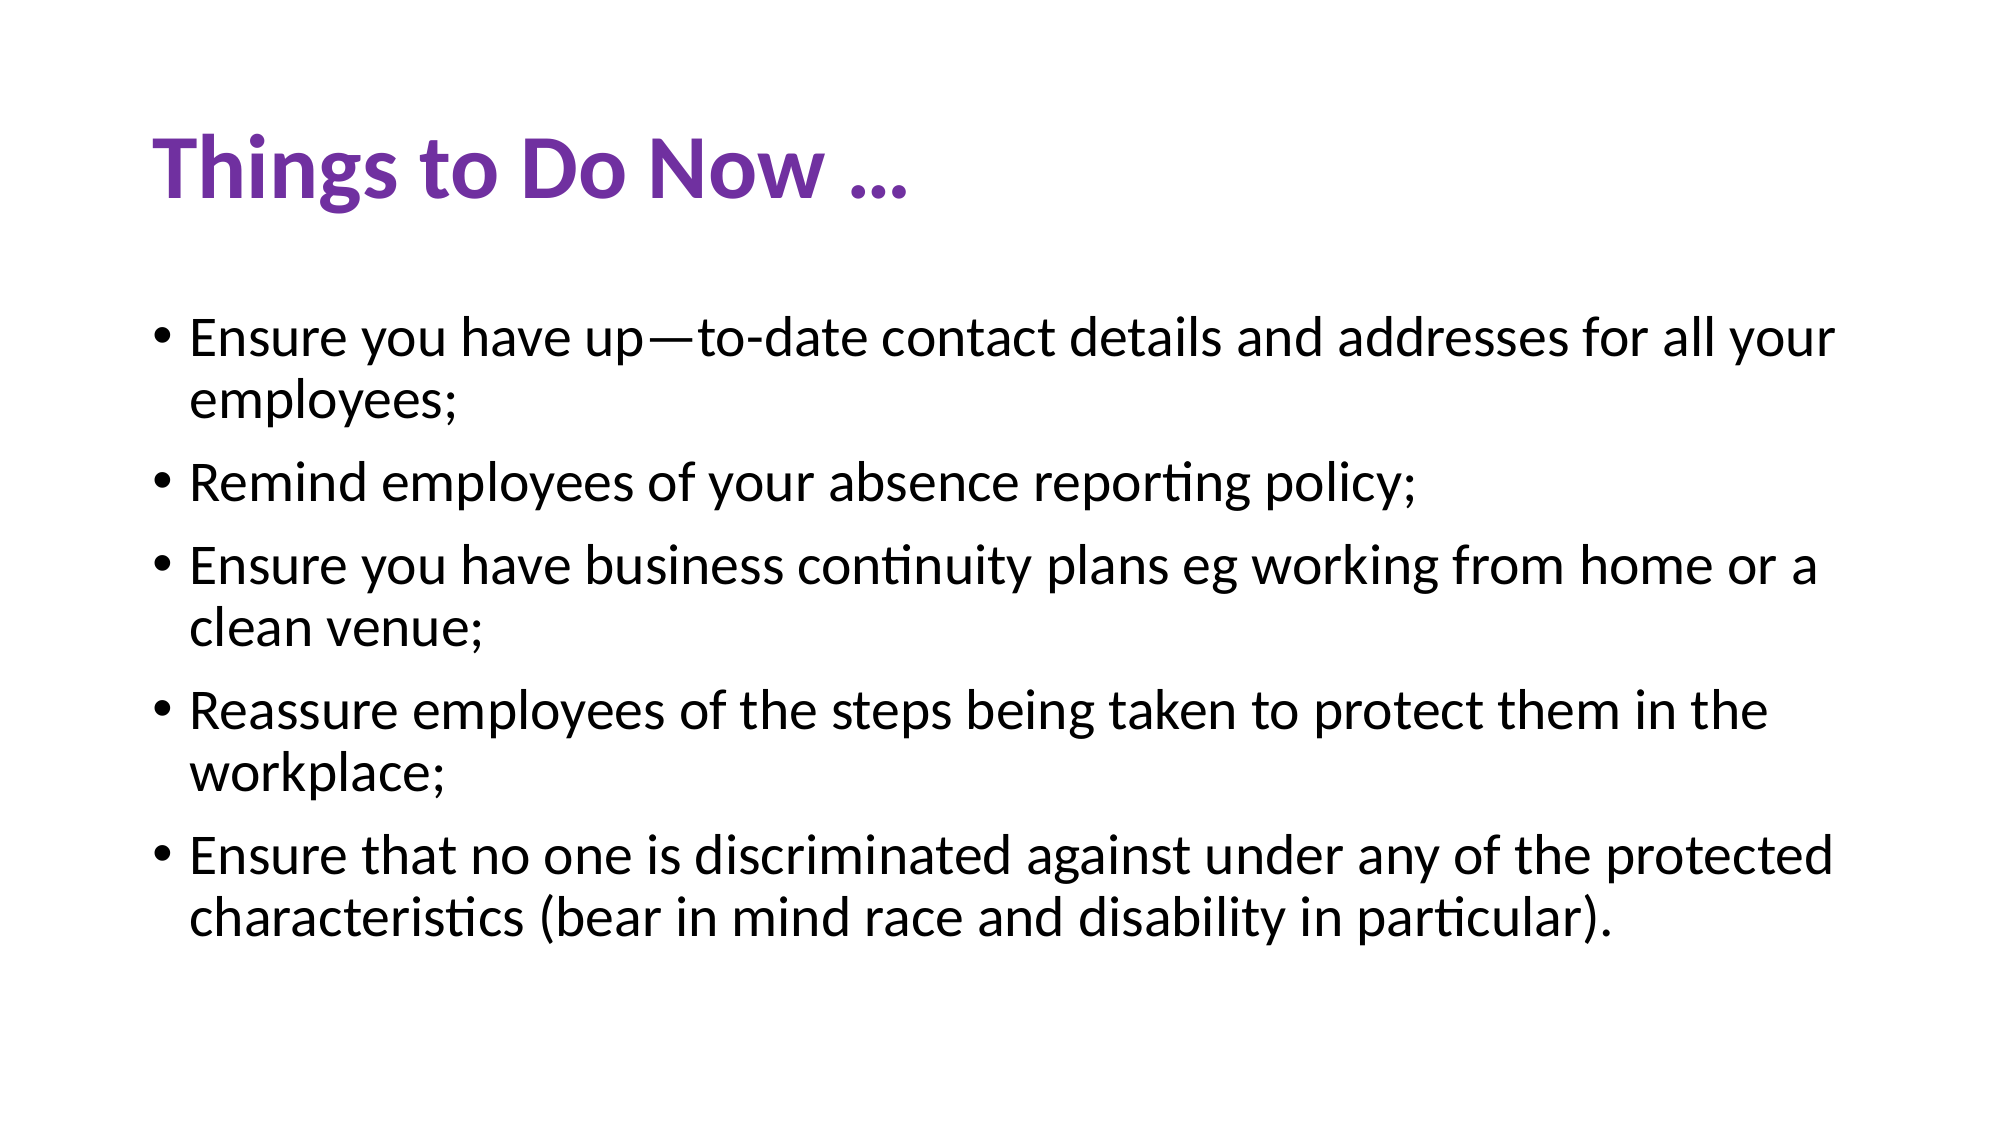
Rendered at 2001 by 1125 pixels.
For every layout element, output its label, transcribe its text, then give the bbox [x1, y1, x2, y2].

title Things to Do Now … [137, 59, 1863, 278]
list Ensure you have up—to-date contact details and addresses for all your employees; Remind employees of your absence reporting policy; Ensure you have business continuity plans eg working from home or a clean venue; Reassure employees of the steps being taken to protect them in the workplace; Ensure that no one is discriminated against under any of the protected characteristics (bear in mind race and disability in particular). [137, 299, 1863, 1014]
